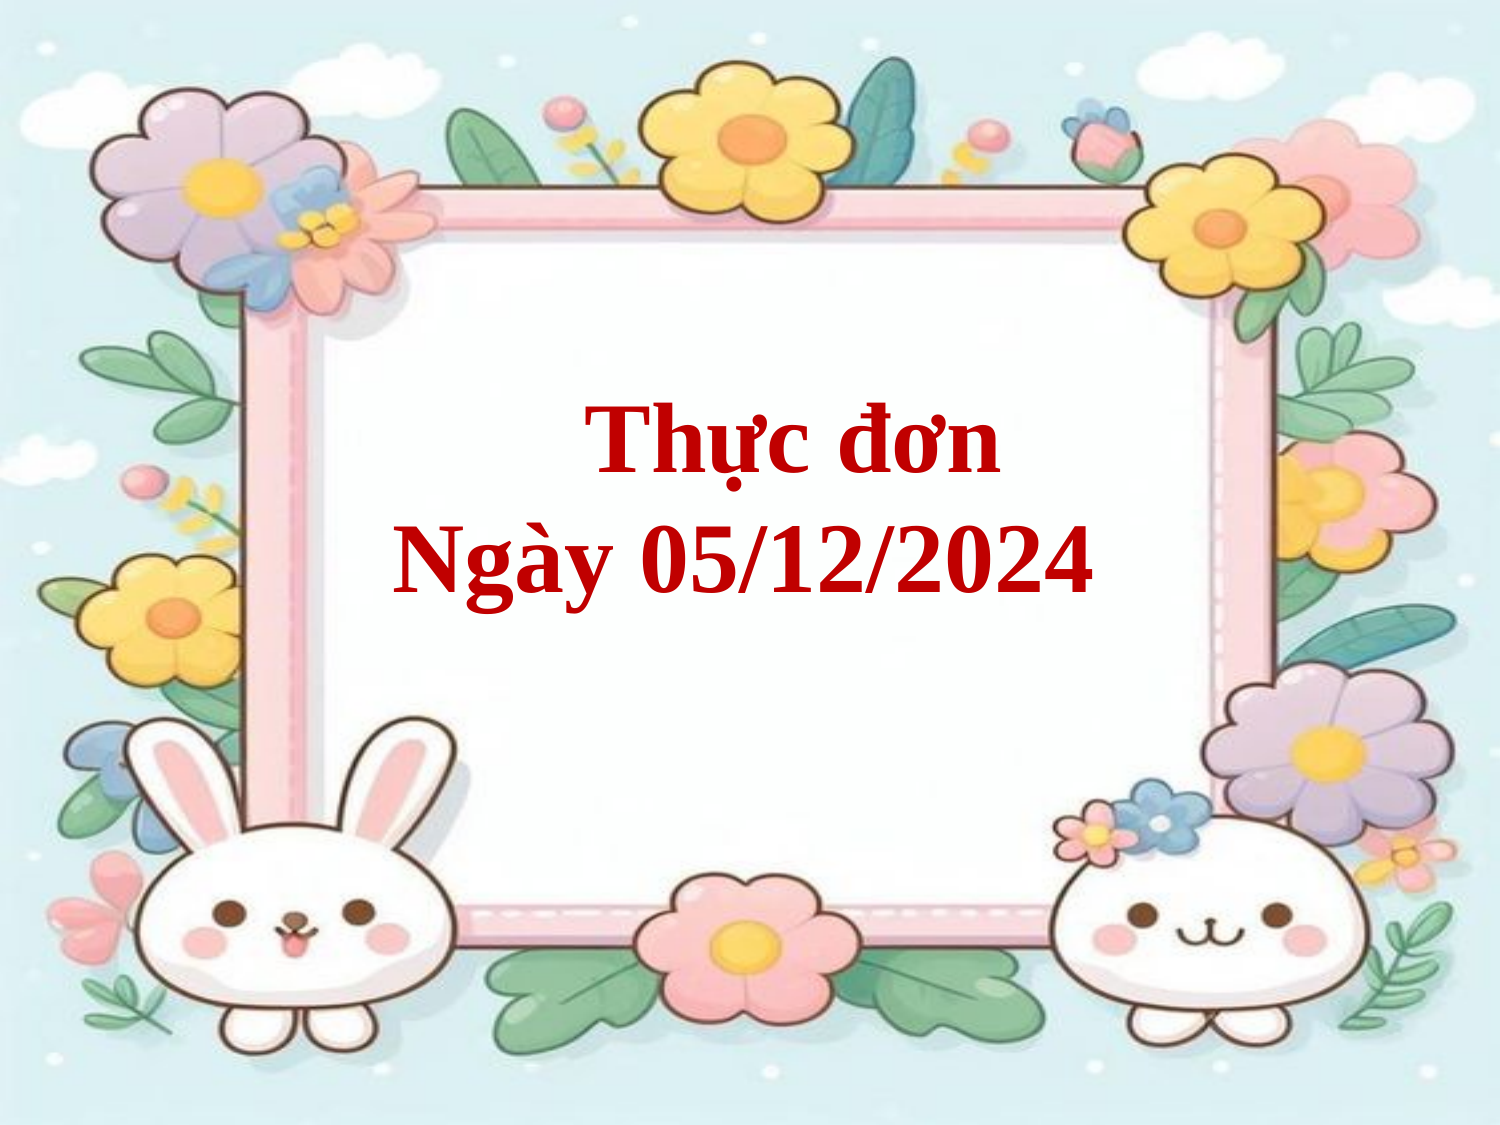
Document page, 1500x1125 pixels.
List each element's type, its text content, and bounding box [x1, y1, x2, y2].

text_box Thực đơn Ngày 05/12/2024 [100, 365, 1187, 621]
picture [0, 0, 1500, 1125]
